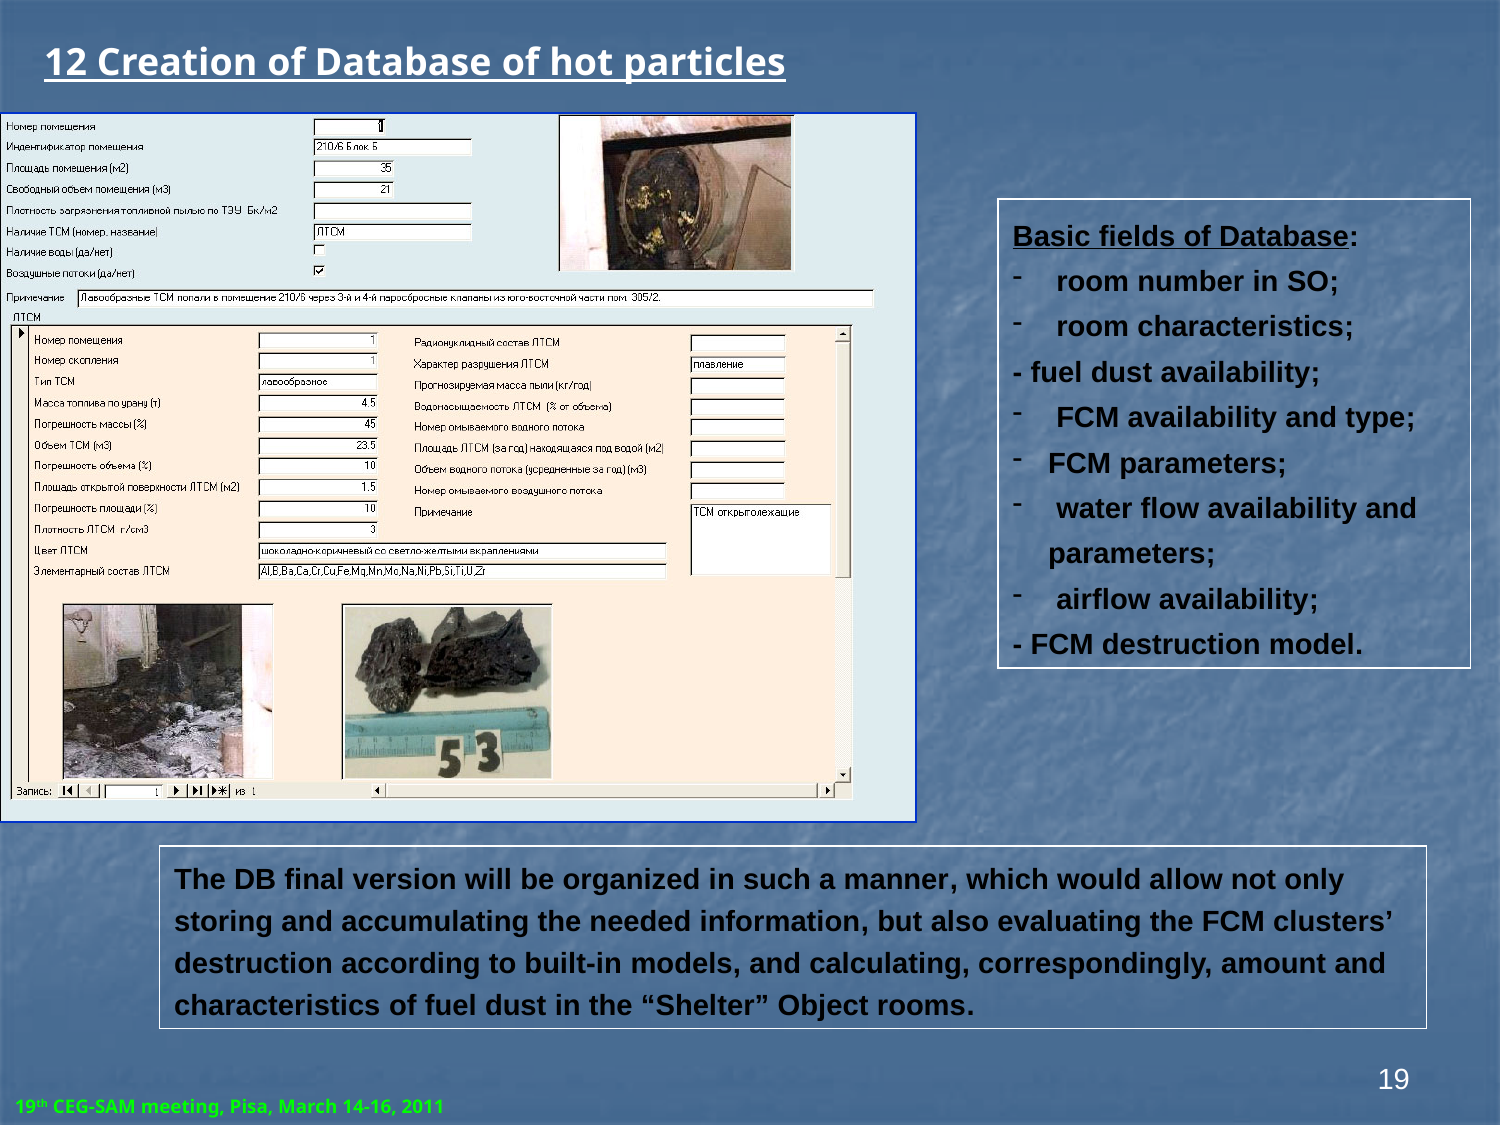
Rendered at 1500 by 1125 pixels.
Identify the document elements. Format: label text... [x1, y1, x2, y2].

text_box 12 Creation of Database of hot particles [29, 30, 1081, 91]
picture [0, 113, 916, 822]
slide_number 19 [1074, 1029, 1426, 1103]
text_box Basic fields of Database: room number in SO; room characteristics; - fuel dust availability; FCM availability and type; FCM parameters; water flow availability and parameters; airflow availability; - FCM destruction model. [997, 199, 1471, 668]
text_box The DB final version will be organized in such a manner, which would allow not only storing and accumulating the needed information, but also evaluating the FCM clusters’ destruction according to built-in models, and calculating, correspondingly, amount and characteristics of fuel dust in the “Shelter” Object rooms. [159, 846, 1427, 1029]
text_box 19th CEG-SAM meeting, Pisa, March 14-16, 2011 [0, 1057, 597, 1125]
